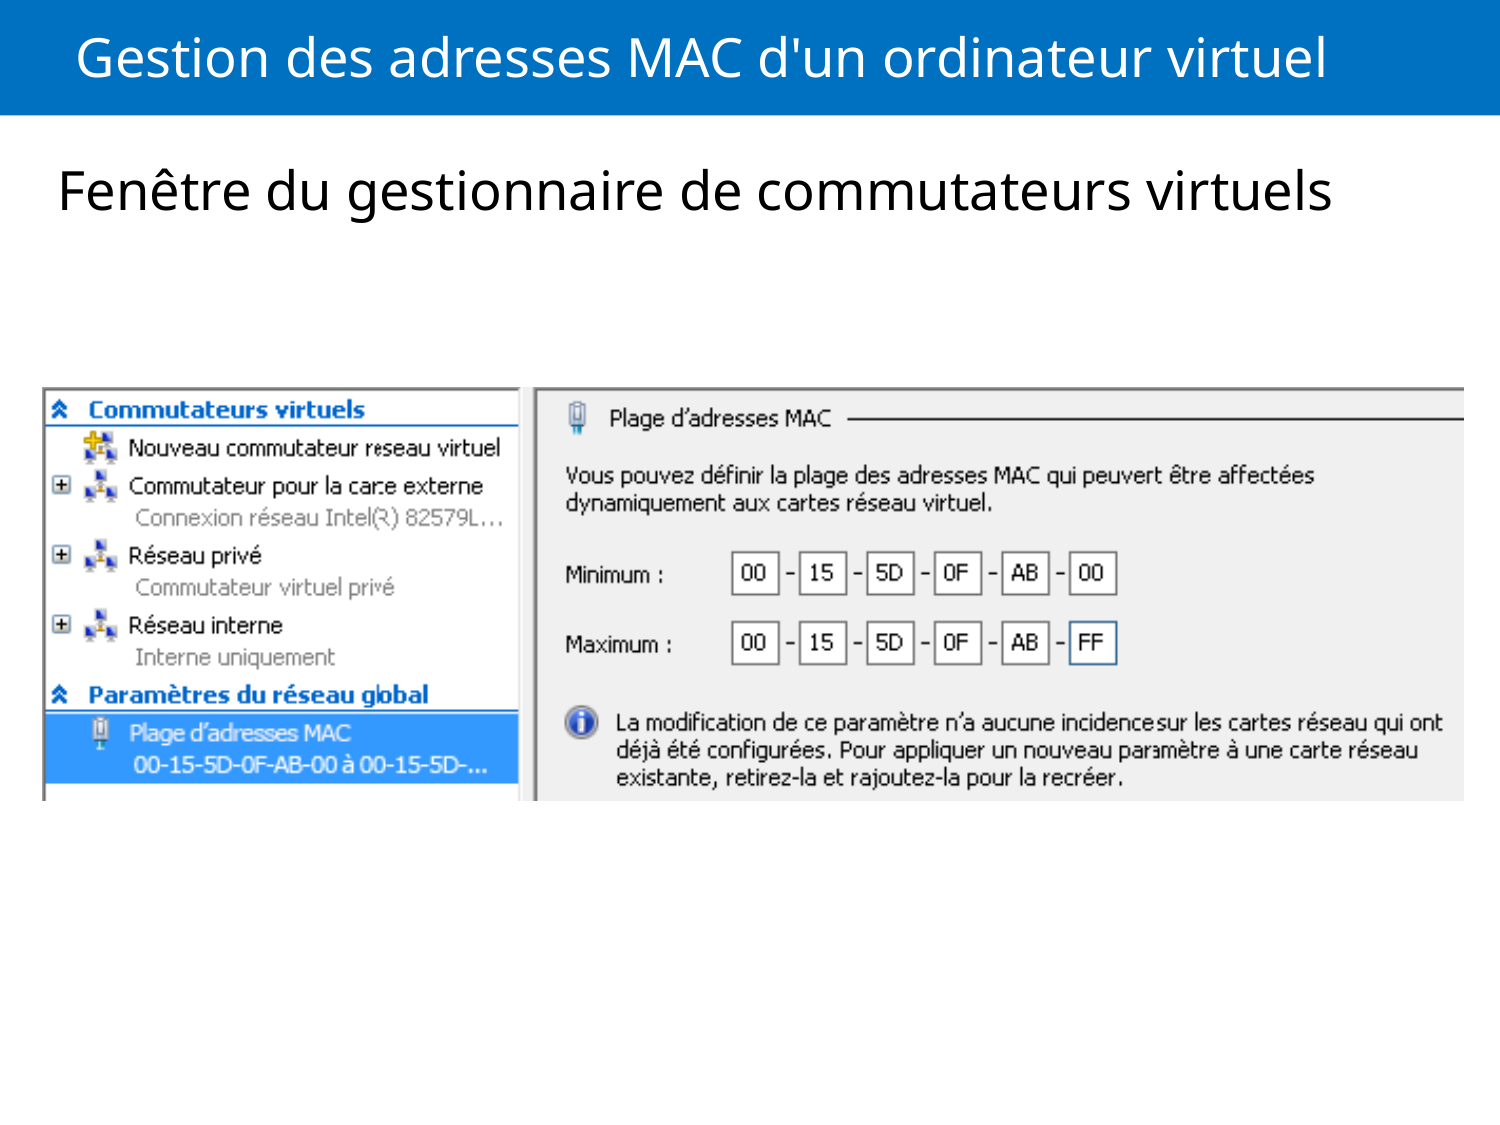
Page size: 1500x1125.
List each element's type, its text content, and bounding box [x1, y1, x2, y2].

picture [42, 387, 1464, 801]
text_box Fenêtre du gestionnaire de commutateurs virtuels [42, 148, 1457, 229]
title Gestion des adresses MAC d'un ordinateur virtuel [75, 0, 1351, 122]
